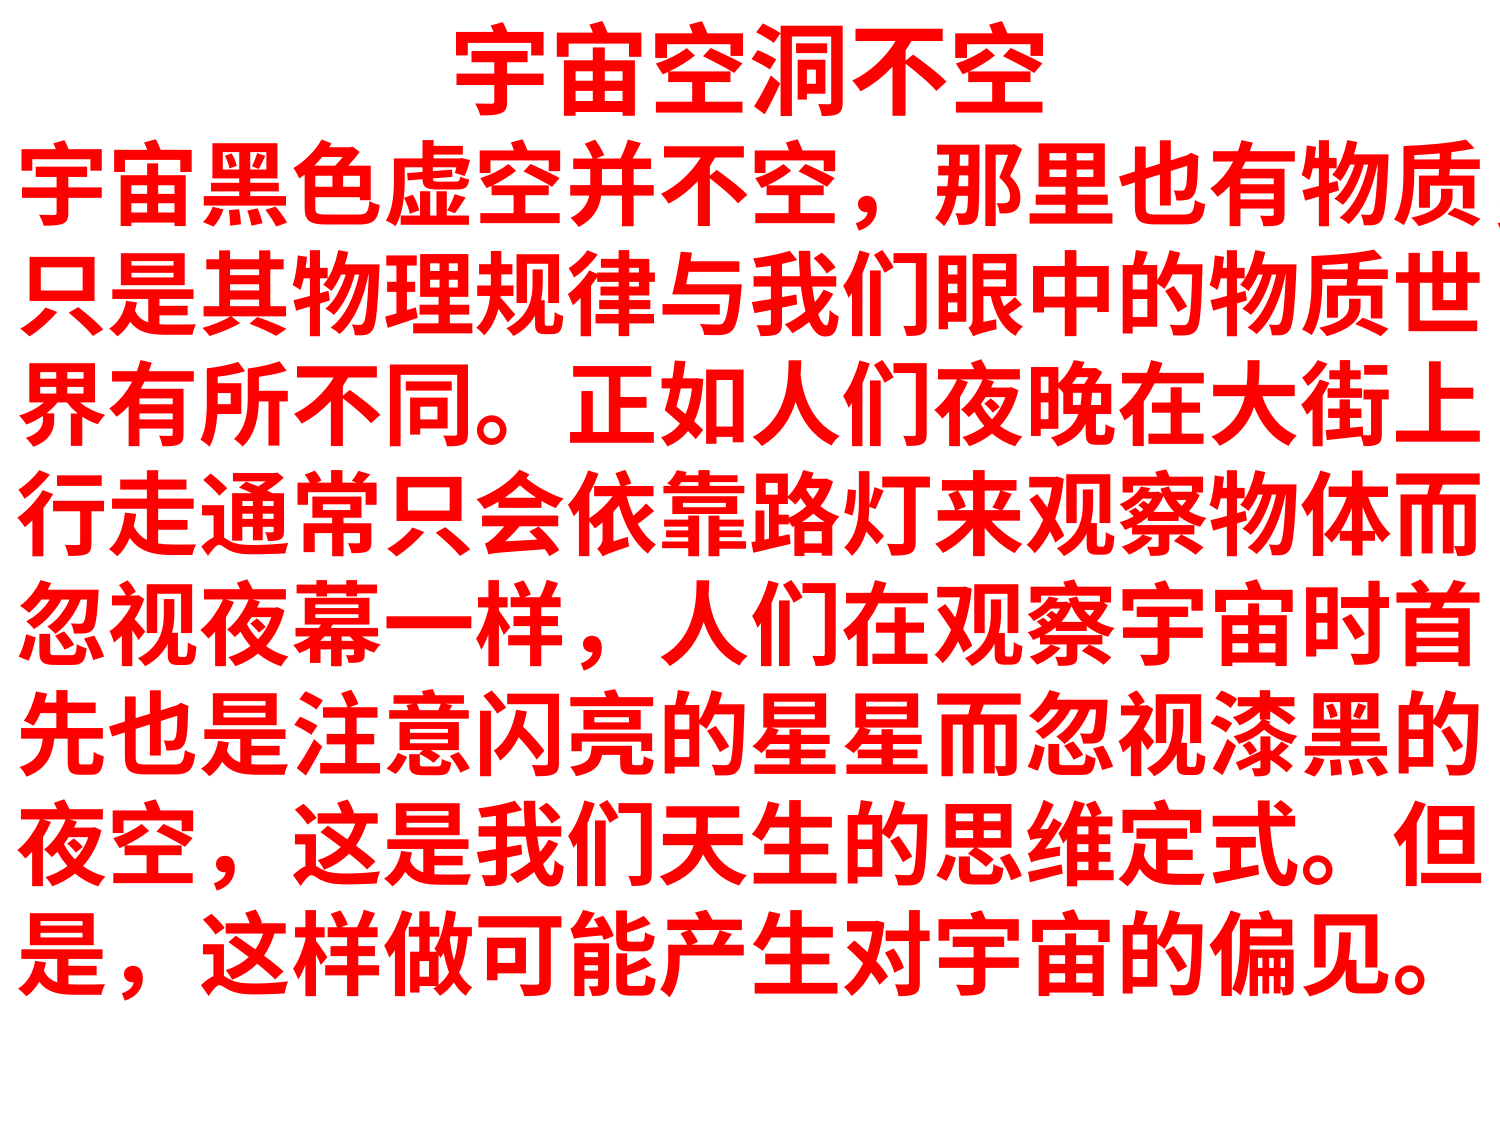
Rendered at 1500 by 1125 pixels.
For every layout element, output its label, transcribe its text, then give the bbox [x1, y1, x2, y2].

text_box 宇宙空洞不空 宇宙黑色虚空并不空，那里也有物质，只是其物理规律与我们眼中的物质世界有所不同。正如人们夜晚在大街上行走通常只会依靠路灯来观察物体而忽视夜幕一样，人们在观察宇宙时首先也是注意闪亮的星星而忽视漆黑的夜空，这是我们天生的思维定式。但是，这样做可能产生对宇宙的偏见。 [0, 0, 1500, 1060]
